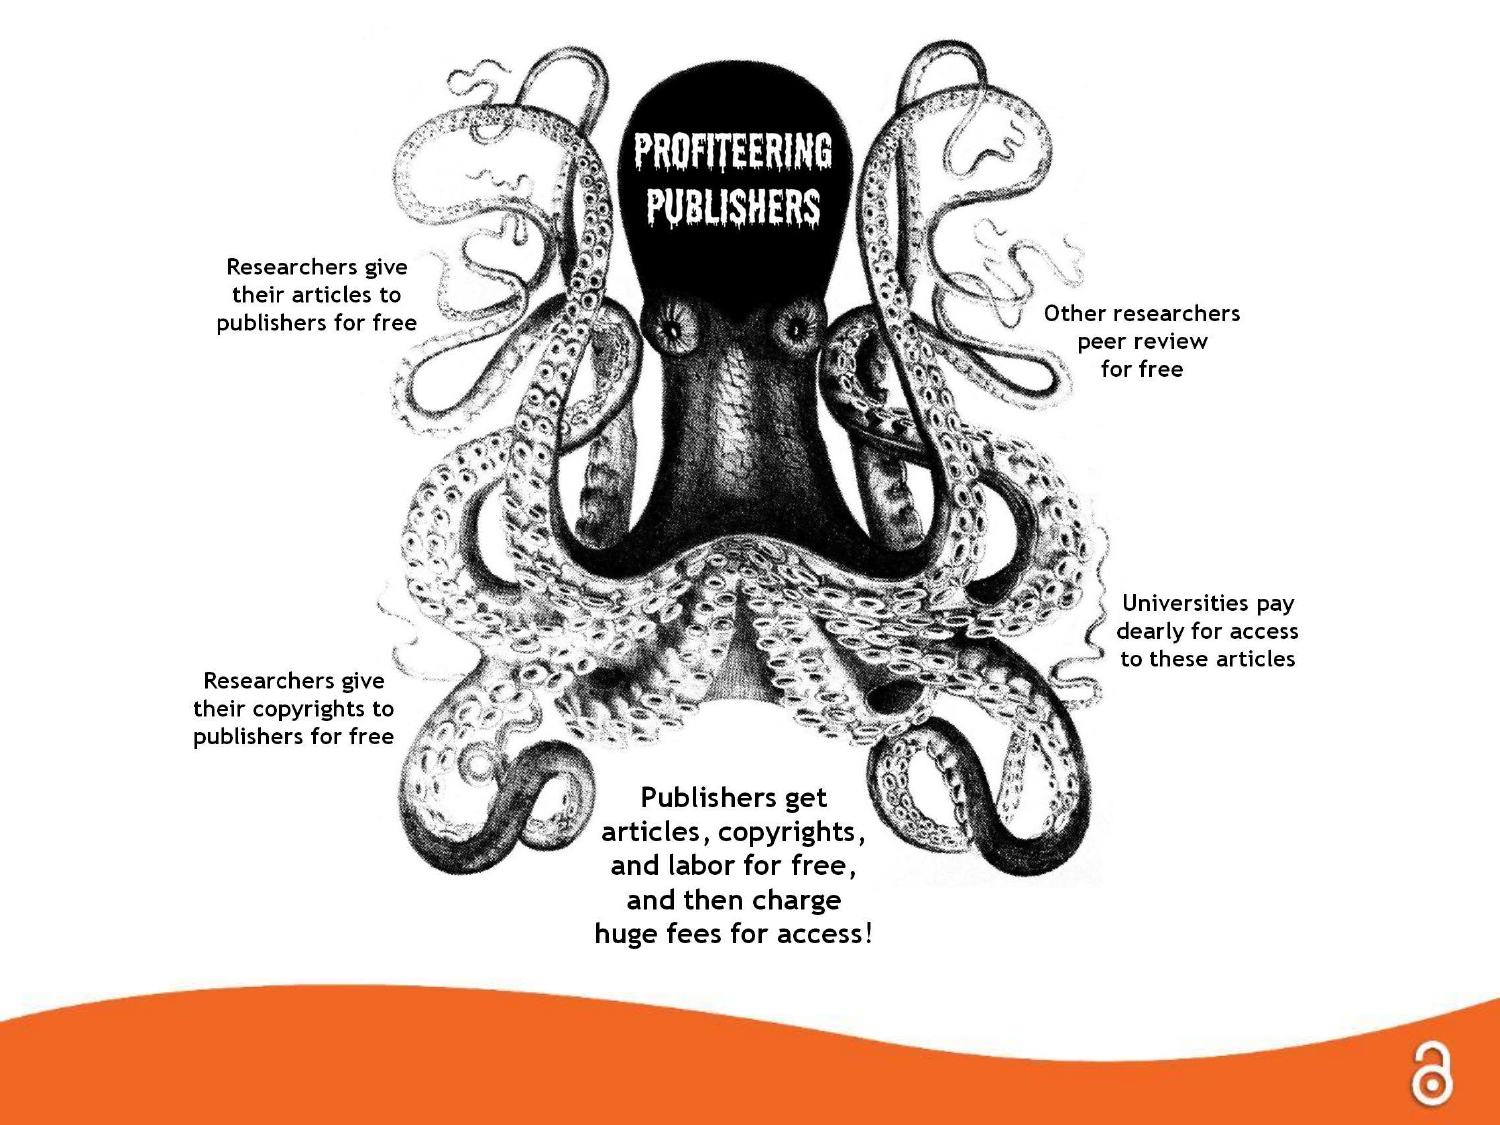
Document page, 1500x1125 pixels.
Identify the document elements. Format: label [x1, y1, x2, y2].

text_box [0, 0, 1500, 1125]
picture [158, 15, 1342, 979]
